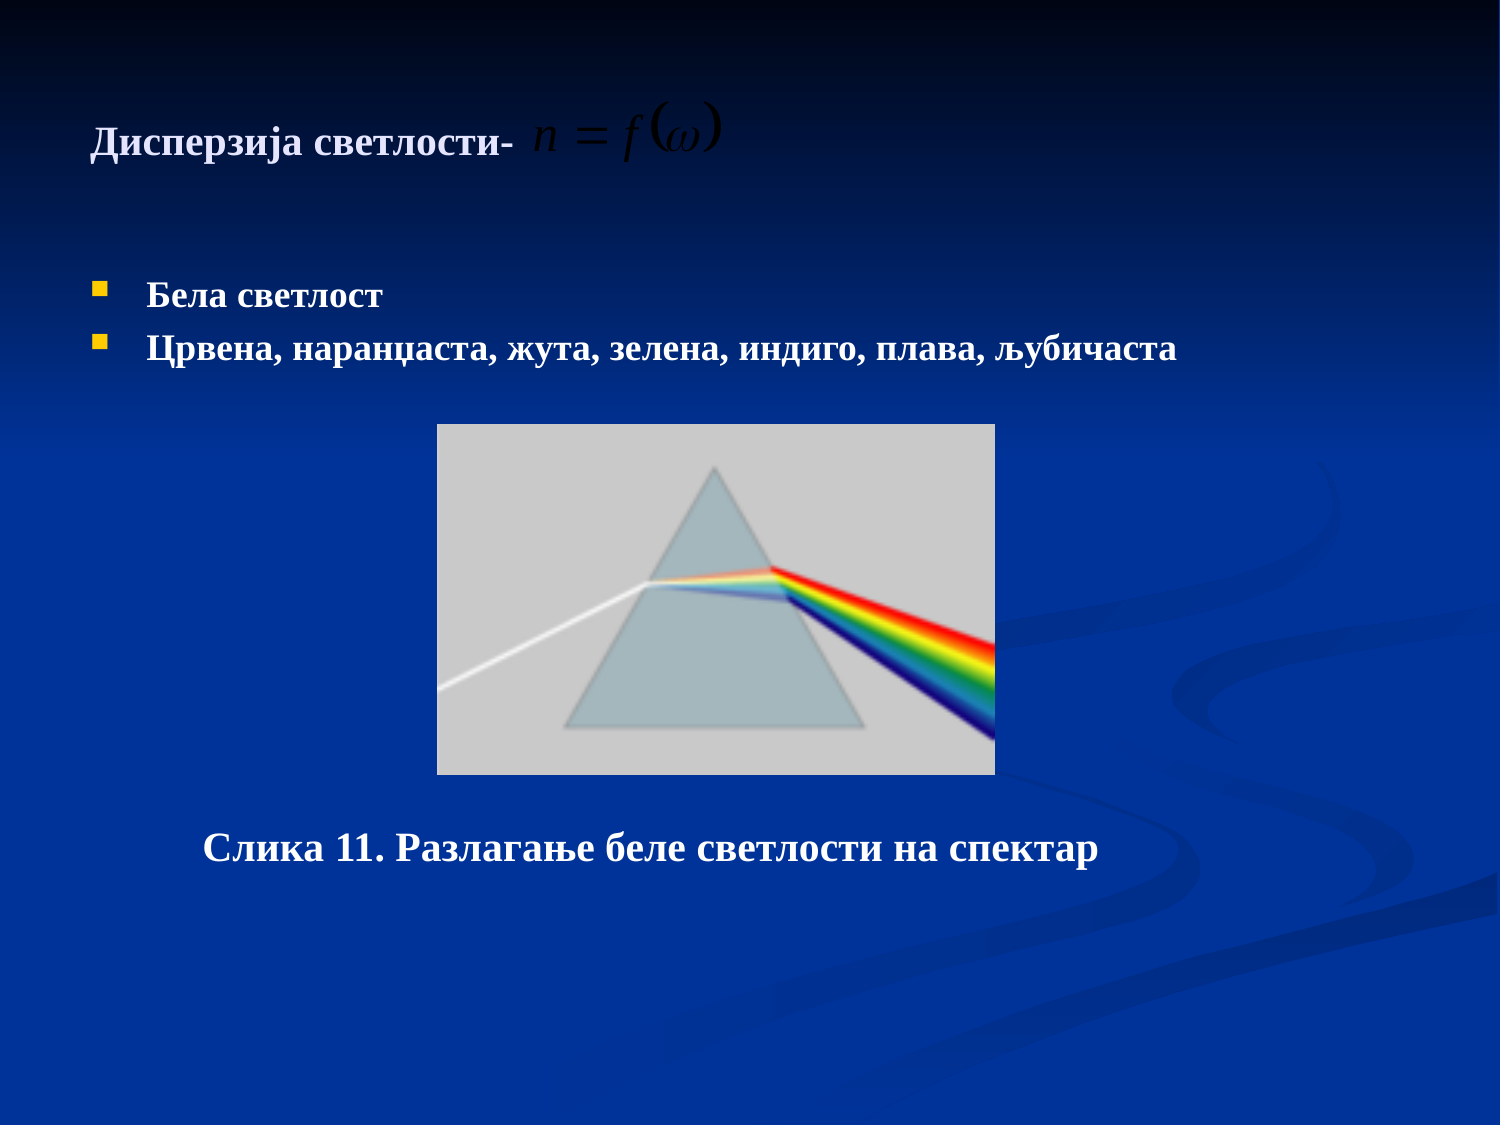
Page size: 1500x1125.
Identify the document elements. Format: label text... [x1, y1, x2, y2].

picture [437, 424, 995, 775]
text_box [524, 99, 726, 174]
list Бела светлост Црвена, наранџаста, жута, зелена, индиго, плава, љубичаста [74, 262, 1426, 1006]
title Дисперзија светлости- [74, 44, 1426, 233]
text_box Слика 11. Разлагање беле светлости на спектар [187, 812, 1225, 878]
